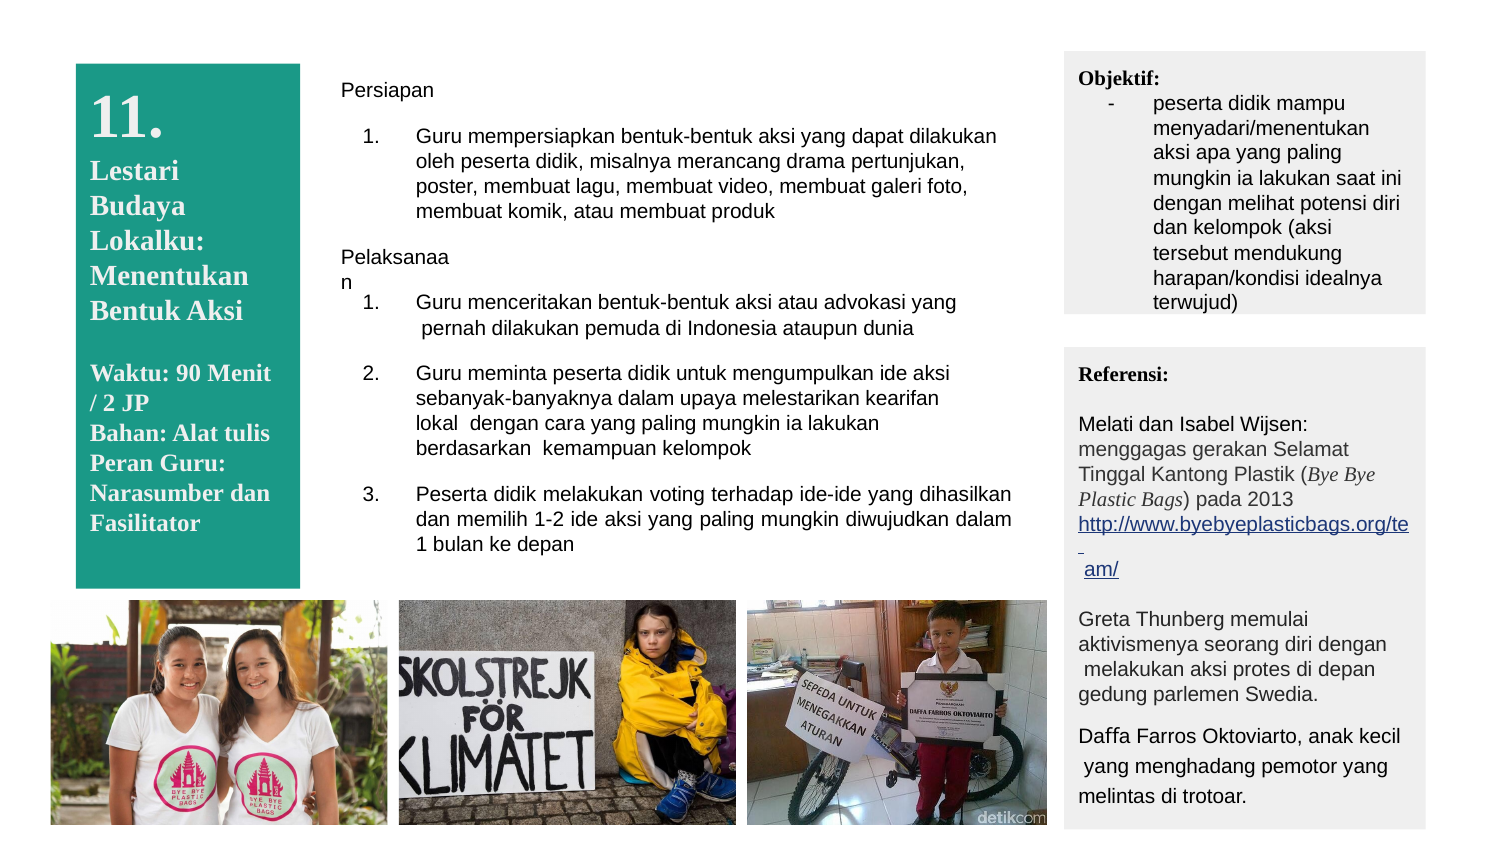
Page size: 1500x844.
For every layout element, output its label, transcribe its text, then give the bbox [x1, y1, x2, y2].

text_box Lestari Budaya Lokalku: Menentukan Bentuk Aksi Waktu: 90 Menit / 2 JP Bahan: Alat tulis Peran Guru: Narasumber dan Fasilitator [89, 149, 288, 536]
text_box [75, 63, 301, 589]
title 11. [89, 73, 179, 149]
text_box 1. Guru mempersiapkan bentuk-bentuk aksi yang dapat dilakukan oleh peserta didik, misalnya merancang drama pertunjukan, poster, membuat lagu, membuat video, membuat galeri foto, membuat komik, atau membuat produk [360, 120, 1004, 223]
text_box Guru menceritakan bentuk-bentuk aksi atau advokasi yang pernah dilakukan pemuda di Indonesia ataupun dunia Guru meminta peserta didik untuk mengumpulkan ide aksi sebanyak-banyaknya dalam upaya melestarikan kearifan lokal dengan cara yang paling mungkin ia lakukan berdasarkan kemampuan kelompok Peserta didik melakukan voting terhadap ide-ide yang dihasilkan dan memilih 1-2 ide aksi yang paling mungkin diwujudkan dalam 1 bulan ke depan [360, 287, 1020, 556]
text_box [1064, 347, 1426, 830]
text_box [50, 600, 388, 825]
text_box Persiapan [338, 74, 435, 102]
text_box [398, 600, 736, 825]
text_box Referensi: Melati dan Isabel Wijsen: menggagas gerakan Selamat Tinggal Kantong Plastik (Bye Bye Plastic Bags) pada 2013 http://www.byebyeplasticbags.org/te am/ Greta Thunberg memulai aktivismenya seorang diri dengan melakukan aksi protes di depan gedung parlemen Swedia. [1076, 358, 1412, 685]
text_box Objektif: - peserta didik mampu menyadari/menentukan aksi apa yang paling mungkin ia lakukan saat ini dengan melihat potensi diri dan kelompok (aksi tersebut mendukung harapan/kondisi idealnya terwujud) [1064, 51, 1426, 315]
text_box Daﬀa Farros Oktoviarto, anak kecil yang menghadang pemotor yang melintas di trotoar. [1076, 715, 1405, 808]
text_box Pelaksanaan [338, 241, 458, 294]
text_box [747, 600, 1047, 825]
